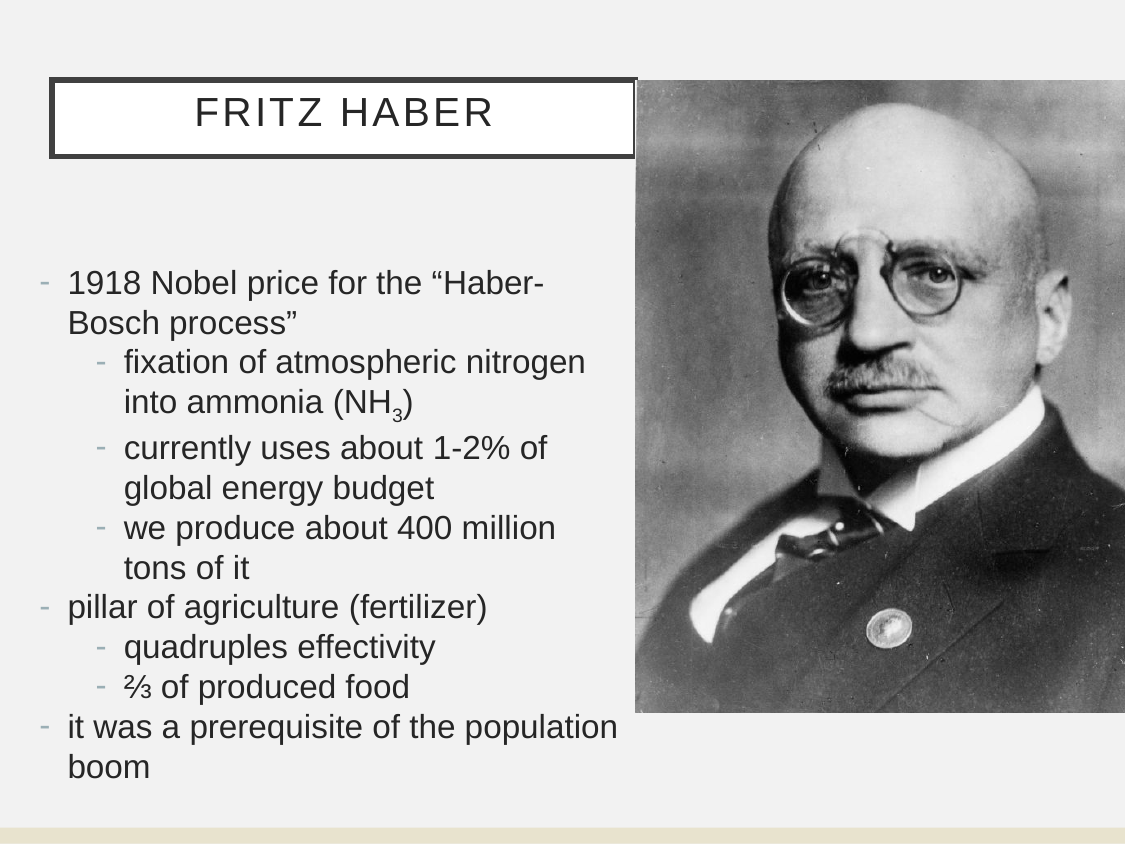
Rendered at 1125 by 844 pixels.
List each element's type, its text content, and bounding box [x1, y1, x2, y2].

list 1918 Nobel price for the “Haber-Bosch process” fixation of atmospheric nitrogen into ammonia (NH3) currently uses about 1-2% of global energy budget we produce about 400 million tons of it pillar of agriculture (fertilizer) quadruples effectivity ⅔ of produced food it was a prerequisite of the population boom [0, 249, 636, 808]
title Fritz Haber [49, 77, 638, 159]
picture [635, 79, 1125, 713]
